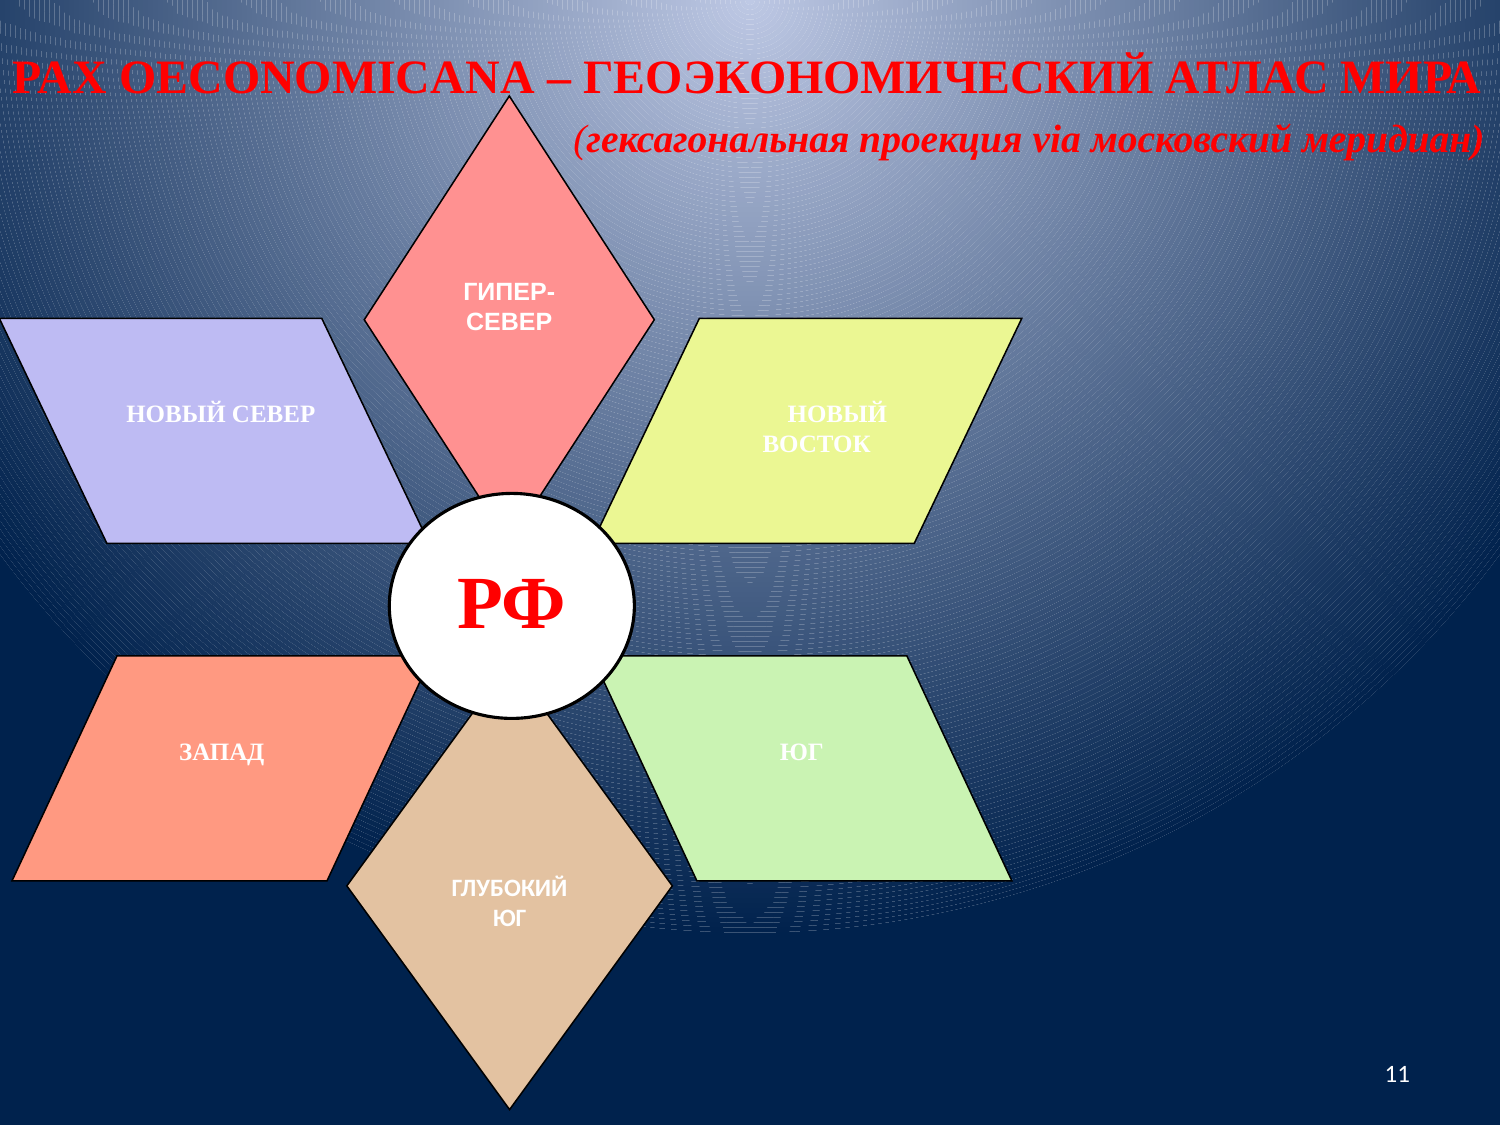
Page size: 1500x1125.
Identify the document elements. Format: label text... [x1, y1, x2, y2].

slide_number 11 [1074, 1042, 1425, 1103]
text_box PAX OECONOMICANA – ГЕОЭКОНОМИЧЕСКИЙ АТЛАС МИРА (гексагональная проекция via московский меридиан) [0, 0, 1500, 211]
text_box ЗАПАД [11, 655, 420, 881]
text_box ГЛУБОКИЙ ЮГ [346, 713, 673, 1110]
text_box НОВЫЙ СЕВЕР [0, 318, 422, 544]
text_box ЮГ [604, 655, 1012, 881]
text_box РФ [389, 493, 635, 719]
text_box НОВЫЙ ВОСТОК [600, 318, 1022, 544]
text_box ГИПЕР- СЕВЕР [364, 211, 655, 497]
